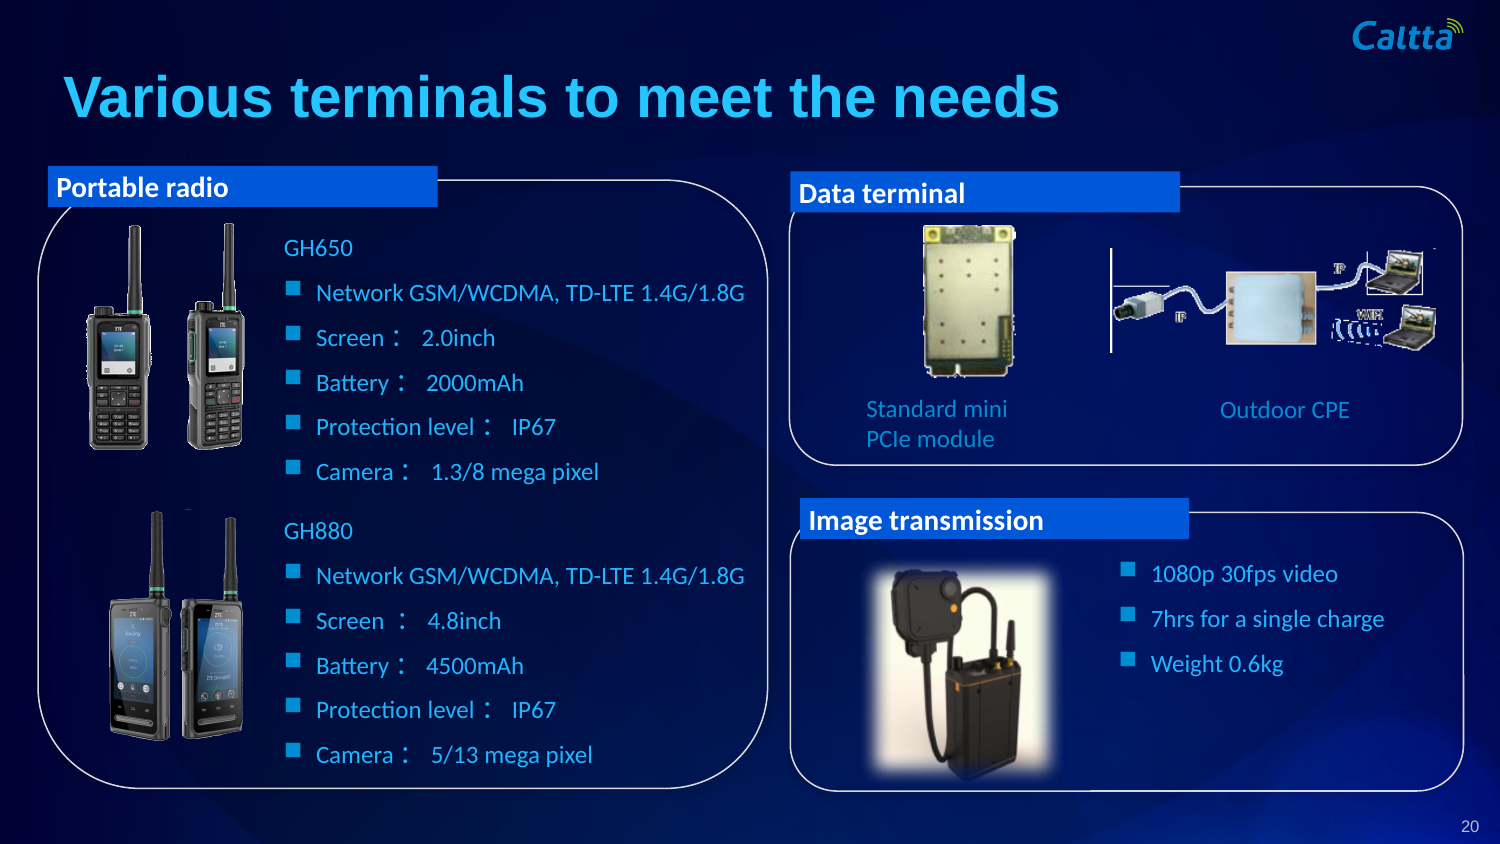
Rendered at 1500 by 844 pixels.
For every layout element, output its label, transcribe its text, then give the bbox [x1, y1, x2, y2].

text_box [788, 185, 1464, 466]
text_box GH650 Network GSM/WCDMA, TD-LTE 1.4G/1.8G Screen：2.0inch Battery：2000mAh Protection level：IP67 Camera：1.3/8 mega pixel [275, 212, 762, 490]
text_box [37, 179, 769, 790]
text_box Standard mini PCIe module [855, 386, 1037, 458]
text_box Outdoor CPE [1189, 388, 1382, 430]
text_box GH880 Network GSM/WCDMA, TD-LTE 1.4G/1.8G Screen ：4.8inch Battery：4500mAh Protection level：IP67 Camera：5/13 mega pixel [275, 495, 762, 774]
text_box Portable radio [47, 165, 438, 207]
picture [0, 0, 1500, 844]
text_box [790, 497, 1464, 792]
title Various terminals to meet the needs [51, 34, 1449, 154]
text_box Data terminal [790, 171, 1181, 213]
